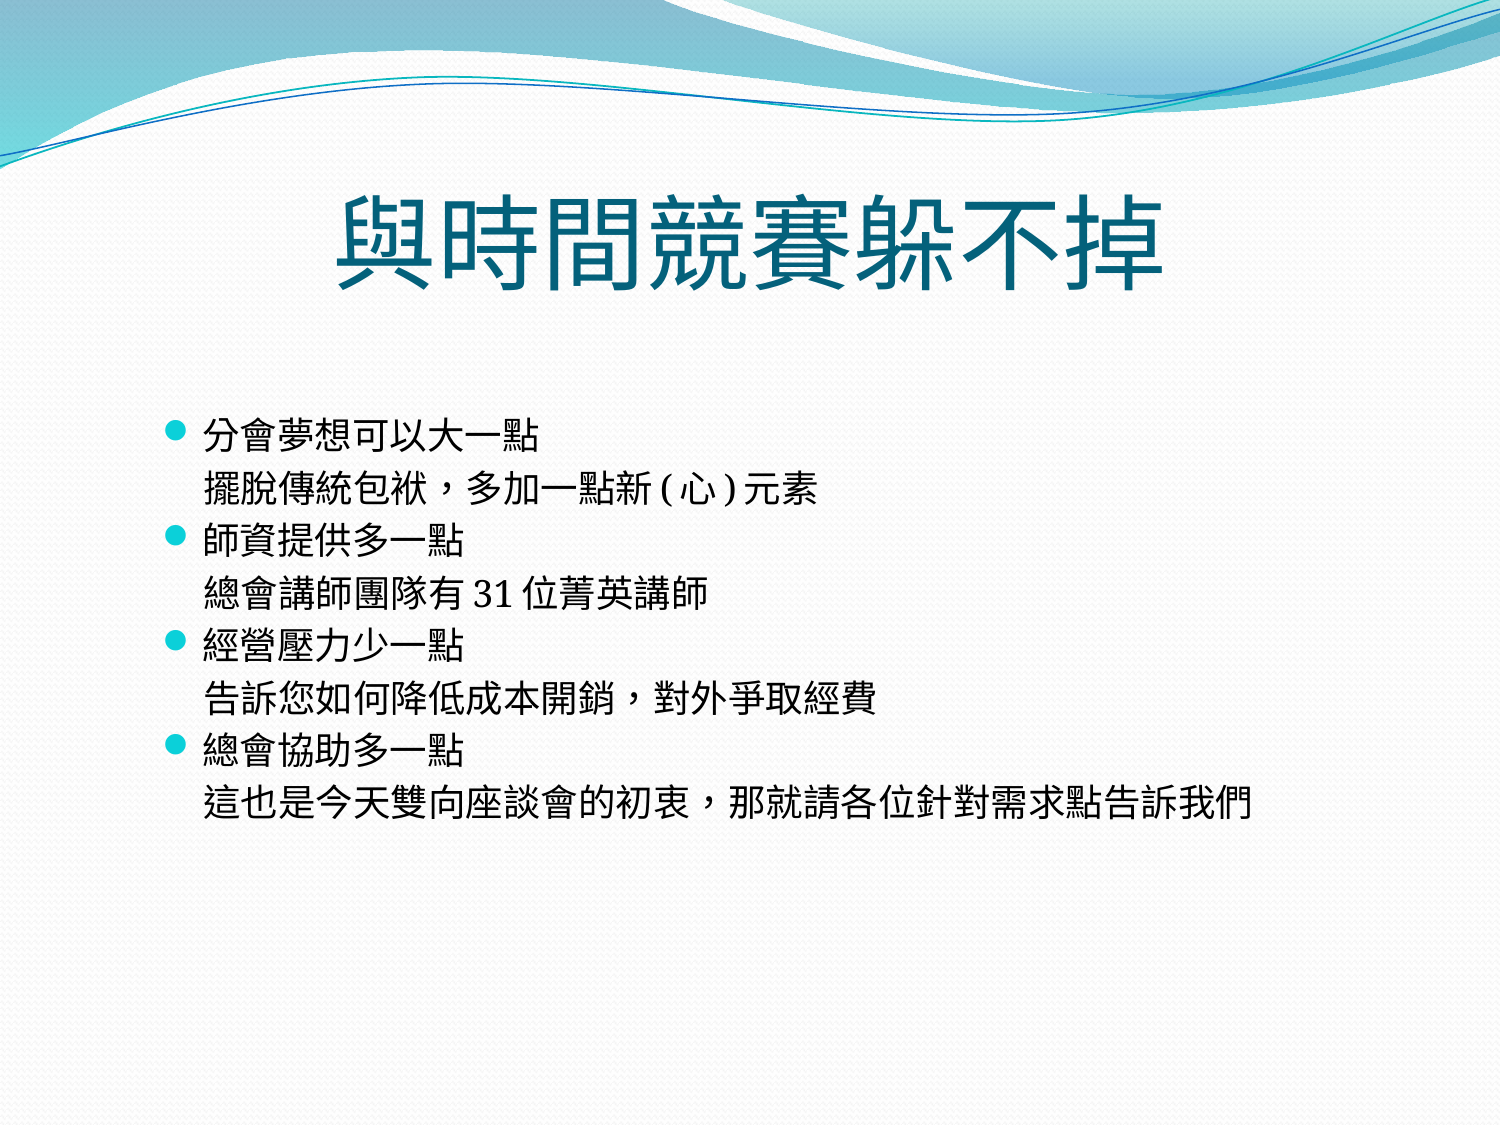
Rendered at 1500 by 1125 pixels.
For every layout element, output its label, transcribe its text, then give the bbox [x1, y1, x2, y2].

list 分會夢想可以大一點 擺脫傳統包袱，多加一點新(心)元素 師資提供多一點 總會講師團隊有31位菁英講師 經營壓力少一點 告訴您如何降低成本開銷，對外爭取經費 總會協助多一點 這也是今天雙向座談會的初衷，那就請各位針對需求點告訴我們 [147, 404, 1500, 1125]
title 與時間競賽躲不掉 [75, 115, 1425, 303]
